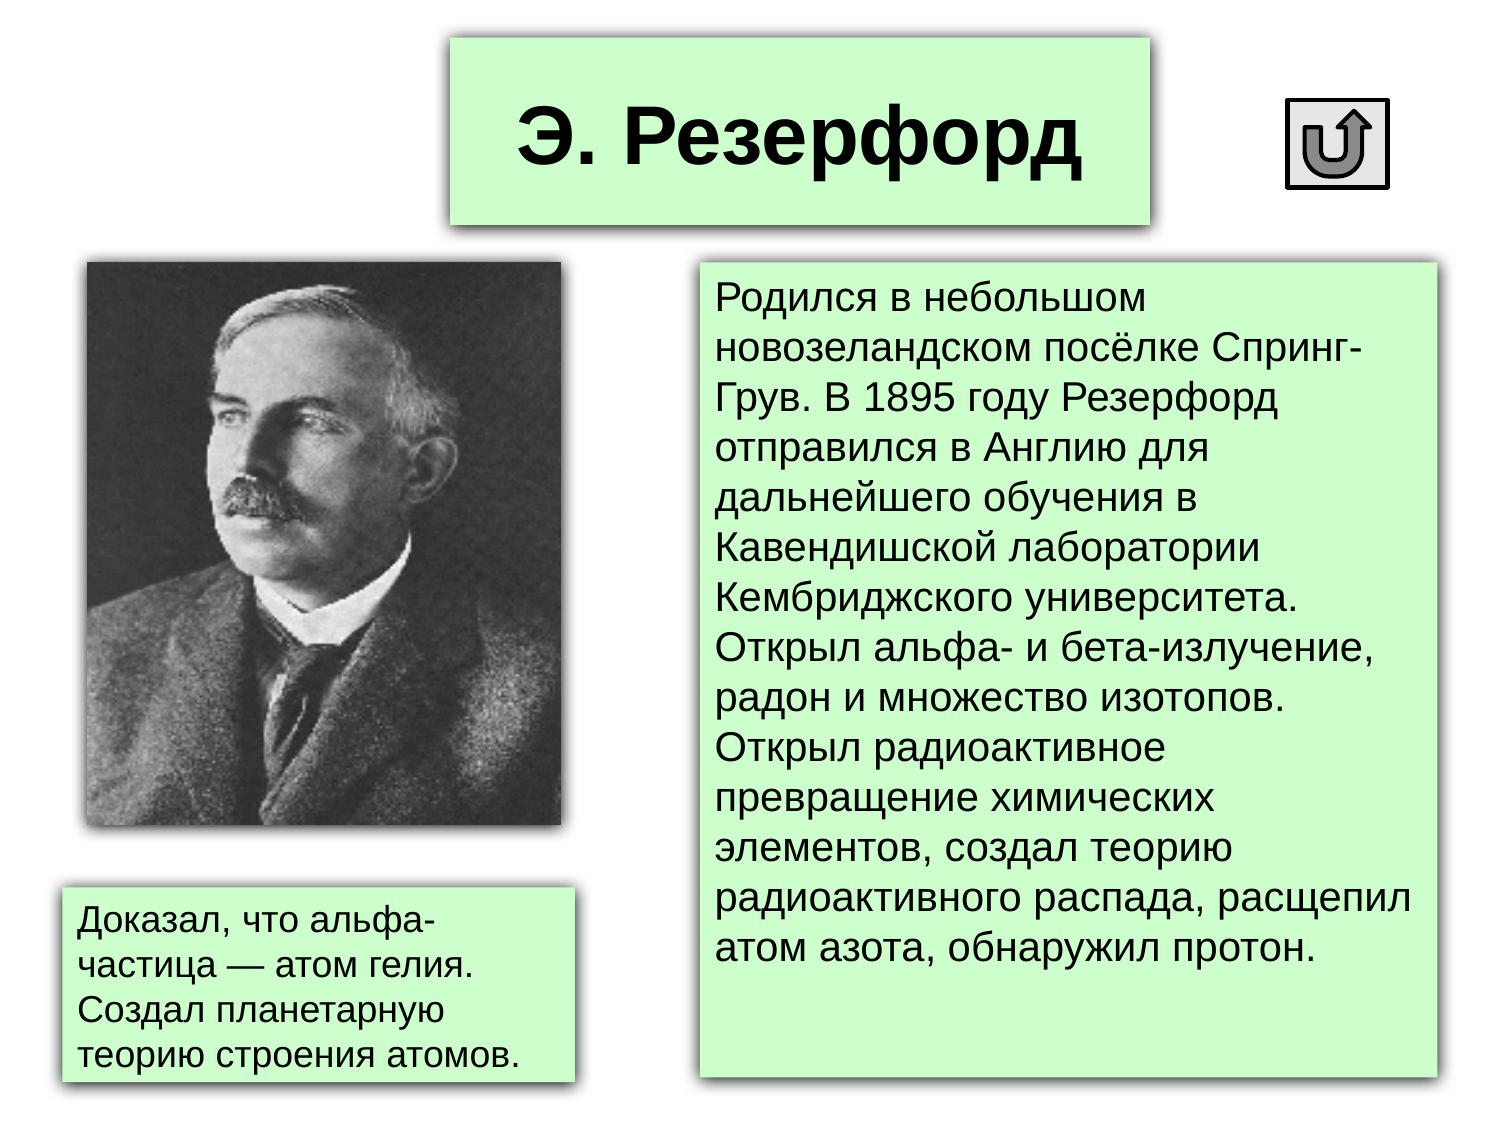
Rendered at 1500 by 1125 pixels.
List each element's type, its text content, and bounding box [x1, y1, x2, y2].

text_box Доказал, что альфа-частица — атом гелия. Создал планетарную теорию строения атомов. [62, 887, 575, 1083]
title Э. Резерфорд [450, 37, 762, 225]
text_box Родился в небольшом новозеландском посёлке Спринг-Грув. В 1895 году Резерфорд отправился в Англию для дальнейшего обучения в Кавендишской лаборатории Кембриджского университета. Открыл альфа- и бета-излучение, радон и множество изотопов. Открыл радиоактивное превращение химических элементов, создал теорию радиоактивного распада, расщепил атом азота, обнаружил протон. [699, 262, 1438, 1078]
text_box [762, 37, 1463, 225]
text_box [1285, 98, 1390, 190]
picture [87, 262, 562, 826]
